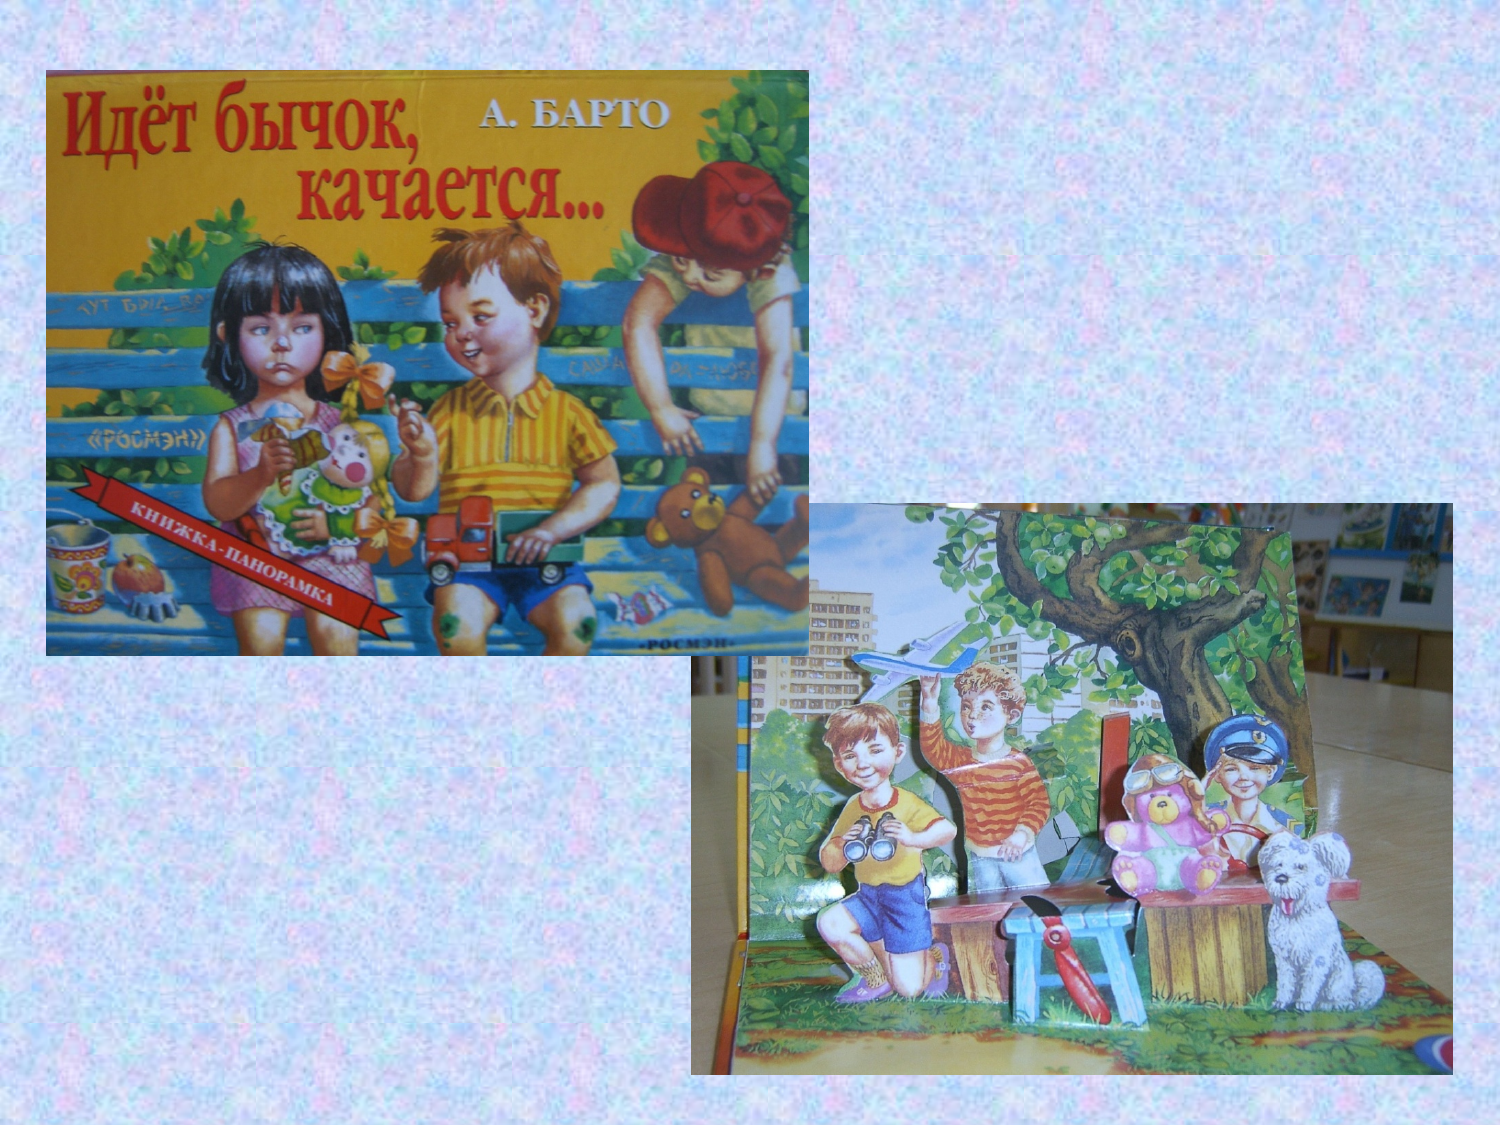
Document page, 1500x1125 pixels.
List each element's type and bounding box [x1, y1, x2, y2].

list [694, 506, 1451, 1074]
picture [0, 0, 1500, 1125]
